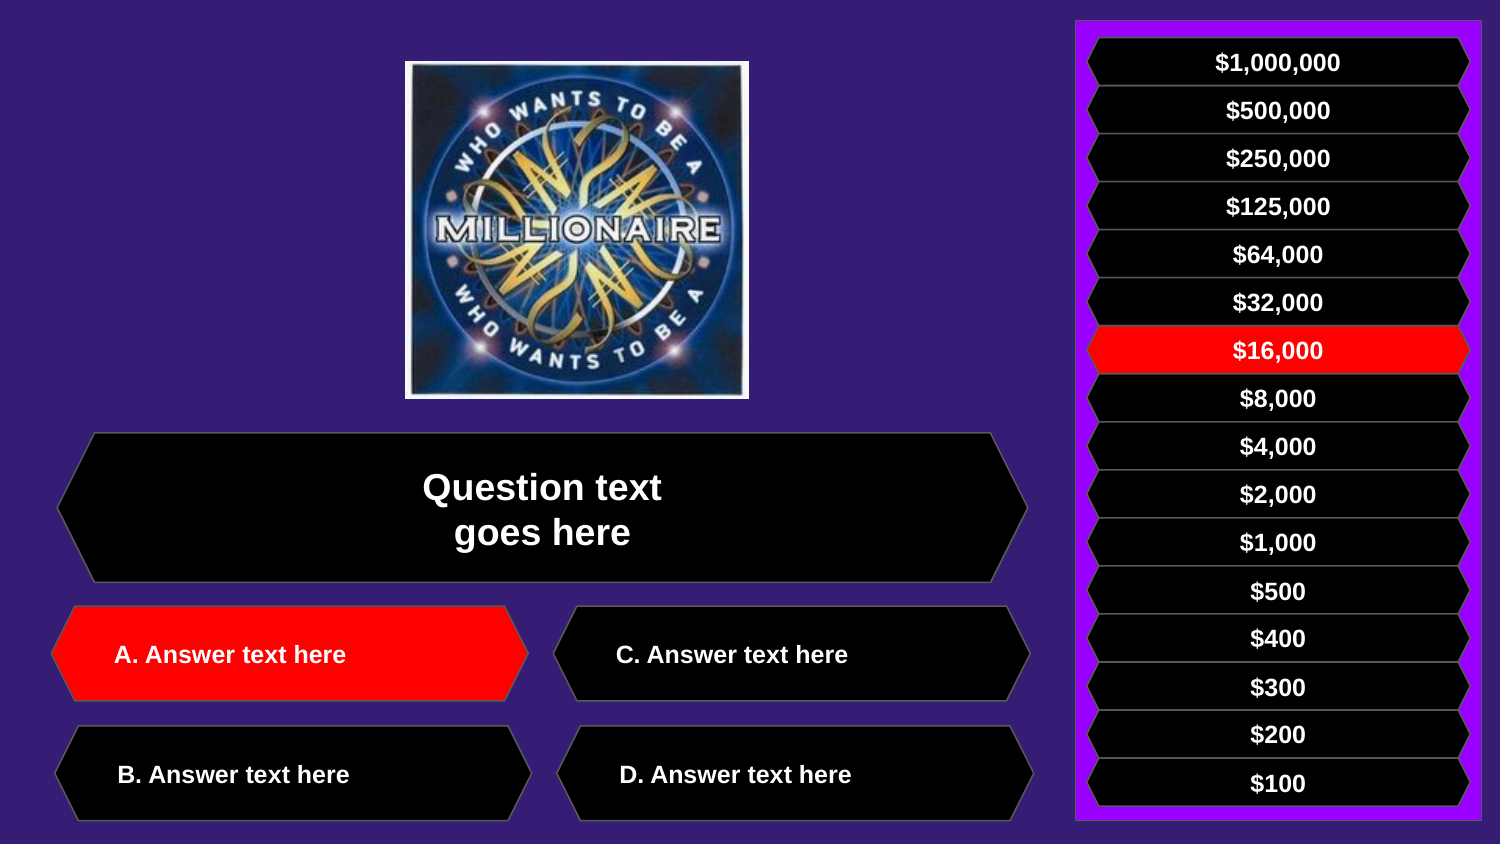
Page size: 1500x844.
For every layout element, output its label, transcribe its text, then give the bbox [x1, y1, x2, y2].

text_box $4,000 [1086, 421, 1471, 469]
text_box $16,000 [1086, 325, 1471, 373]
text_box $500 [1086, 565, 1471, 613]
text_box $2,000 [1086, 469, 1471, 517]
text_box $1,000,000 [1086, 37, 1471, 86]
text_box $64,000 [1086, 229, 1471, 277]
text_box $8,000 [1086, 373, 1471, 421]
text_box $125,000 [1086, 181, 1471, 229]
text_box Question text goes here [57, 432, 1028, 583]
text_box $200 [1086, 710, 1471, 758]
text_box $250,000 [1086, 133, 1471, 181]
text_box D. Answer text here [556, 725, 1034, 821]
text_box A. Answer text here [51, 606, 529, 701]
text_box B. Answer text here [54, 725, 532, 821]
text_box $500,000 [1086, 86, 1471, 133]
text_box C. Answer text here [553, 606, 1031, 701]
text_box $1,000 [1086, 517, 1471, 565]
text_box $100 [1086, 758, 1471, 807]
text_box [1075, 20, 1482, 821]
picture [404, 61, 750, 400]
text_box $400 [1086, 613, 1471, 662]
text_box $32,000 [1086, 277, 1471, 325]
text_box $300 [1086, 662, 1471, 710]
